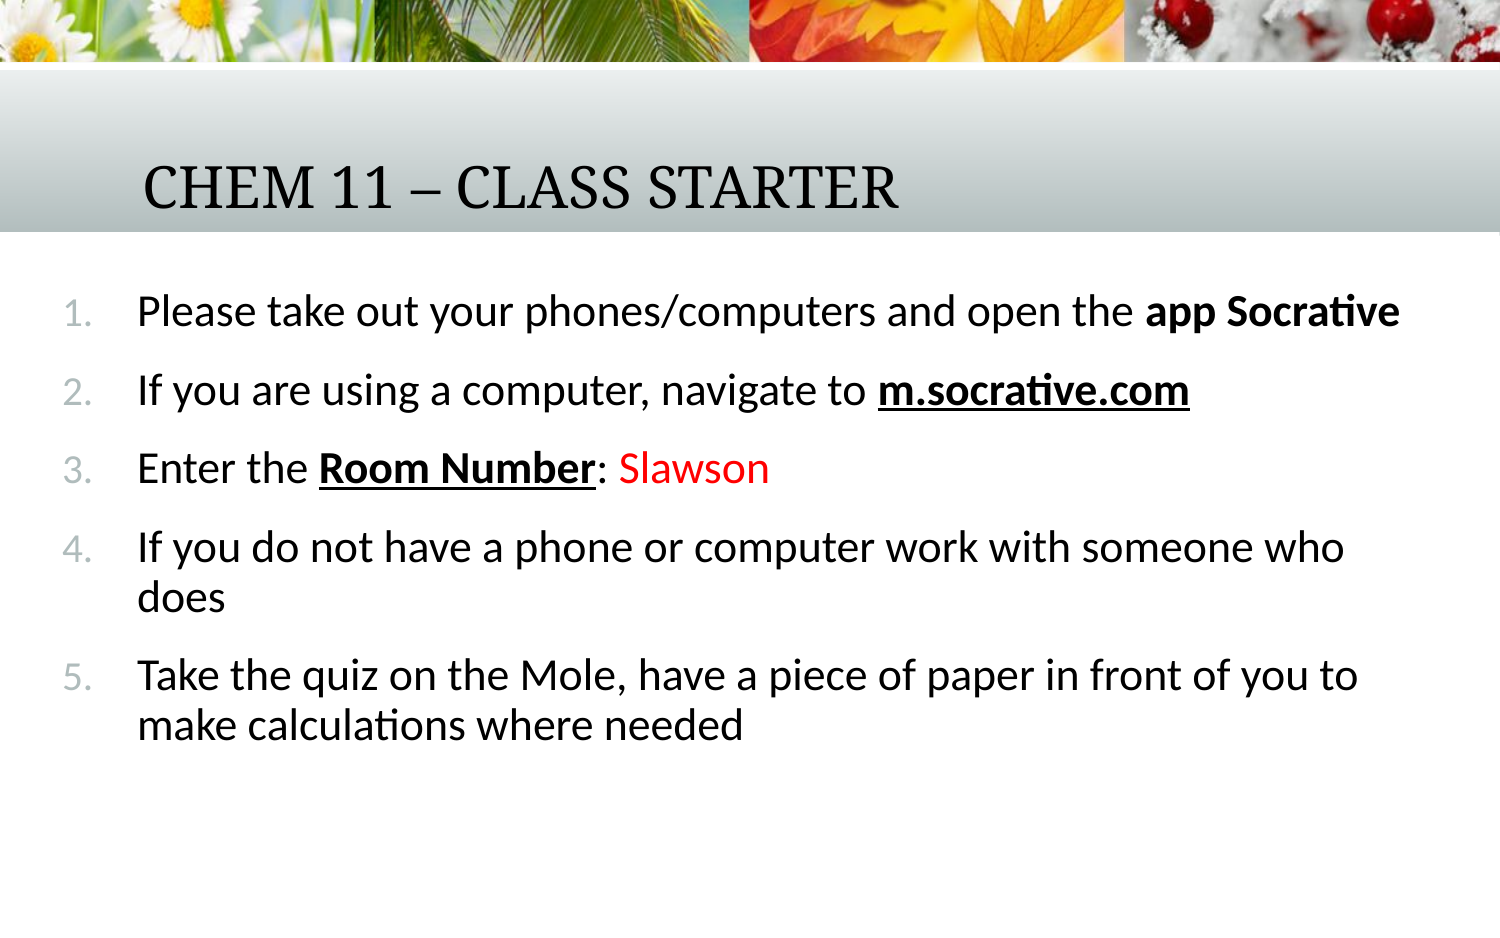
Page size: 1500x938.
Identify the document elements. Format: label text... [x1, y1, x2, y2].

title Chem 11 – Class Starter [131, 76, 1369, 227]
picture [0, 0, 1500, 62]
list Please take out your phones/computers and open the app Socrative If you are using a computer, navigate to m.socrative.com Enter the Room Number: Slawson If you do not have a phone or computer work with someone who does Take the quiz on the Mole, have a piece of paper in front of you to make calculations where needed [50, 281, 1443, 875]
